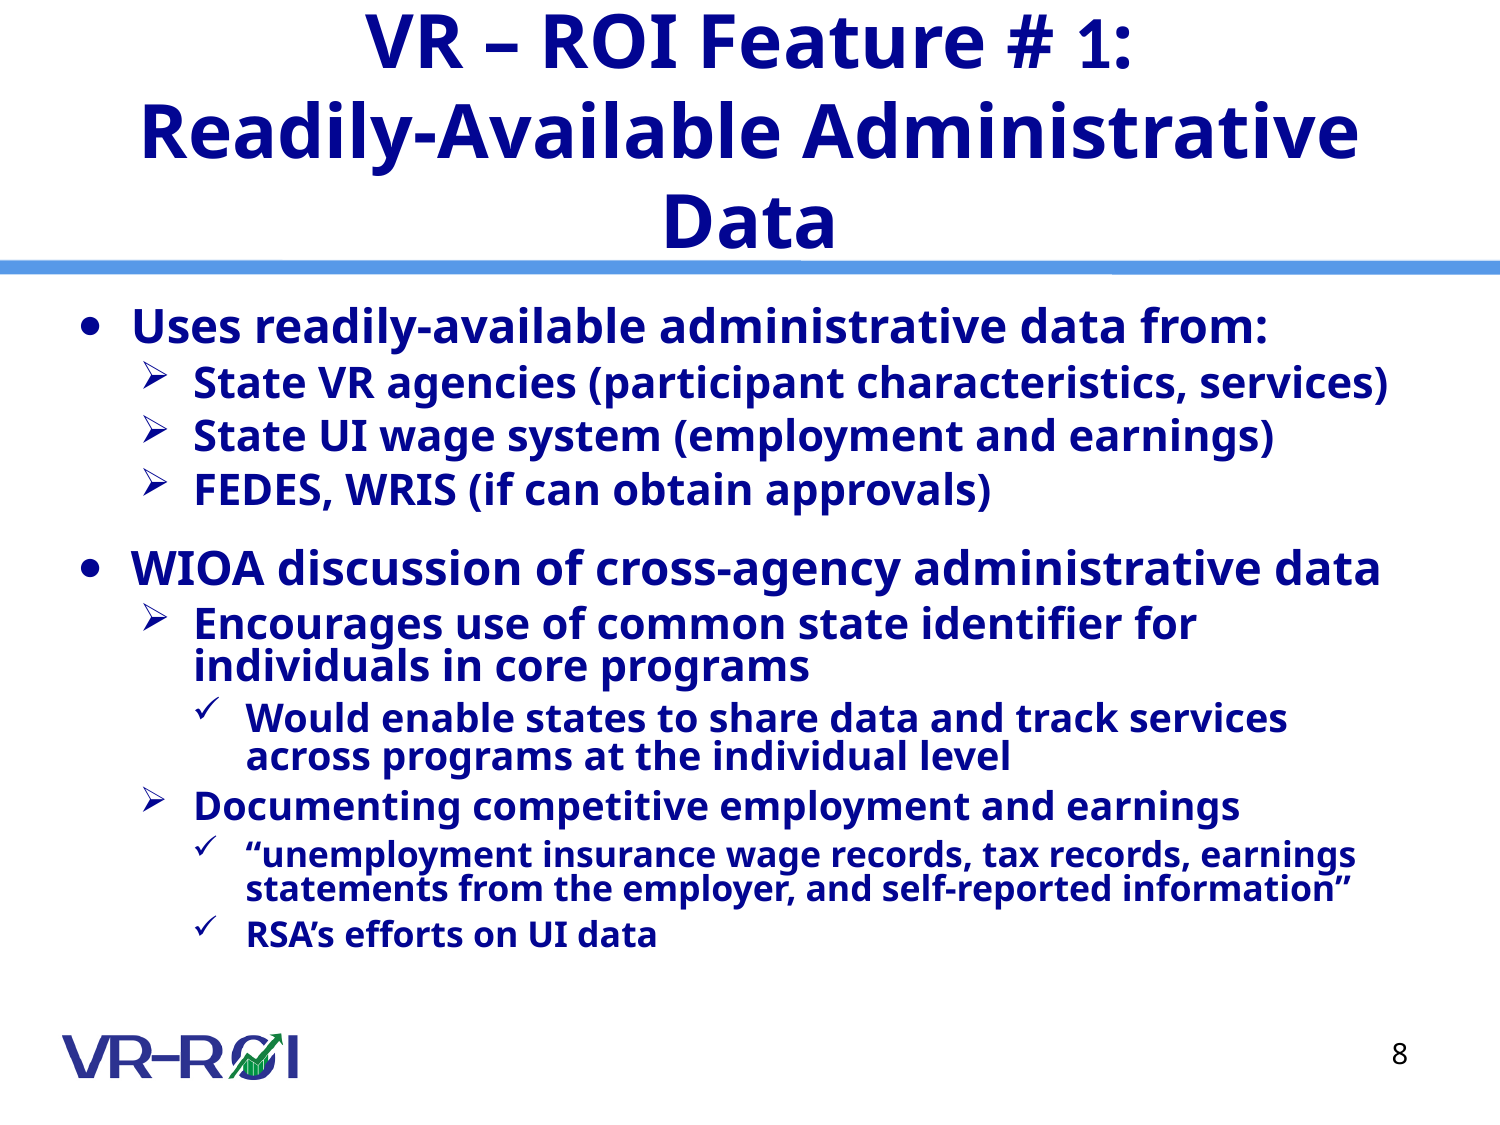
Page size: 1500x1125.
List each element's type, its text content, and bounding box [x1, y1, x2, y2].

picture [50, 1026, 313, 1107]
list Uses readily-available administrative data from: State VR agencies (participant characteristics, services) State UI wage system (employment and earnings) FEDES, WRIS (if can obtain approvals) WIOA discussion of cross-agency administrative data Encourages use of common state identifier for individuals in core programs Would enable states to share data and track services across programs at the individual level Documenting competitive employment and earnings “unemployment insurance wage records, tax records, earnings statements from the employer, and self-reported information” RSA’s efforts on UI data [62, 299, 1438, 1025]
title VR – ROI Feature # 1: Readily-Available Administrative Data [75, 45, 1425, 213]
slide_number 8 [1350, 1025, 1450, 1085]
